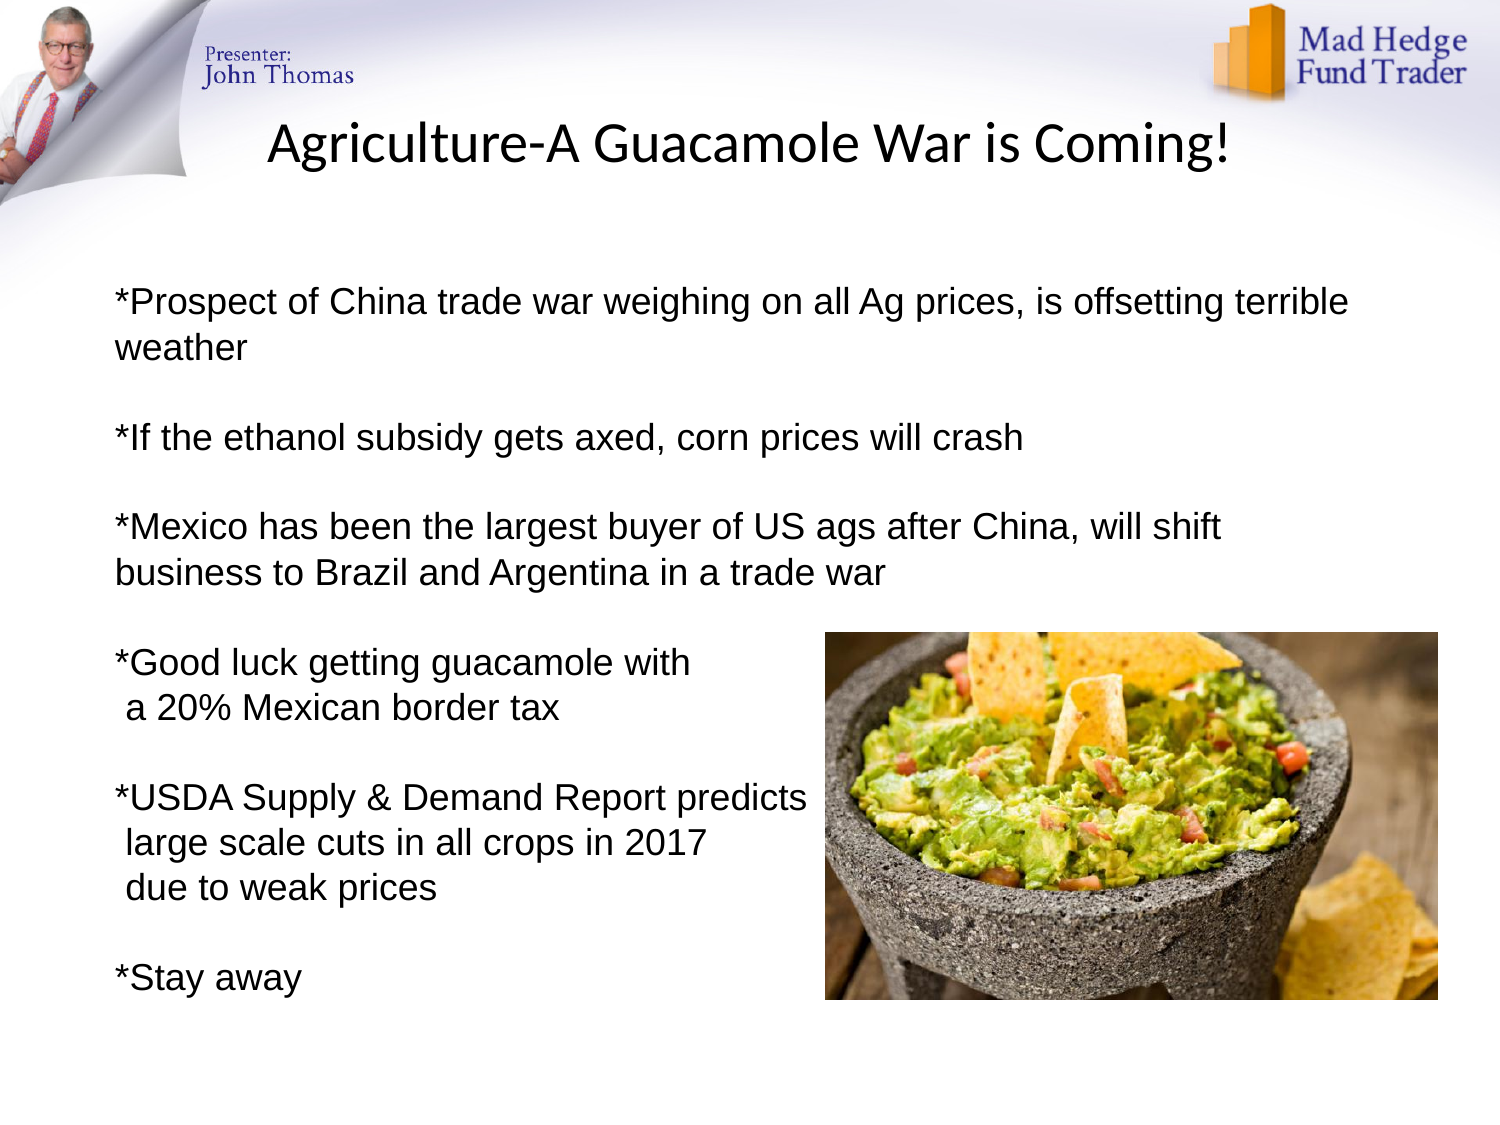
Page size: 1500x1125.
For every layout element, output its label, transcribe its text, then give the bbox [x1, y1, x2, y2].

picture [824, 632, 1439, 1001]
text_box *Prospect of China trade war weighing on all Ag prices, is offsetting terrible weather *If the ethanol subsidy gets axed, corn prices will crash *Mexico has been the largest buyer of US ags after China, will shift business to Brazil and Argentina in a trade war *Good luck getting guacamole with a 20% Mexican border tax *USDA Supply & Demand Report predicts large scale cuts in all crops in 2017 due to weak prices *Stay away [99, 224, 1388, 1013]
title Agriculture-A Guacamole War is Coming! [75, 45, 1425, 233]
picture [0, 0, 1500, 339]
